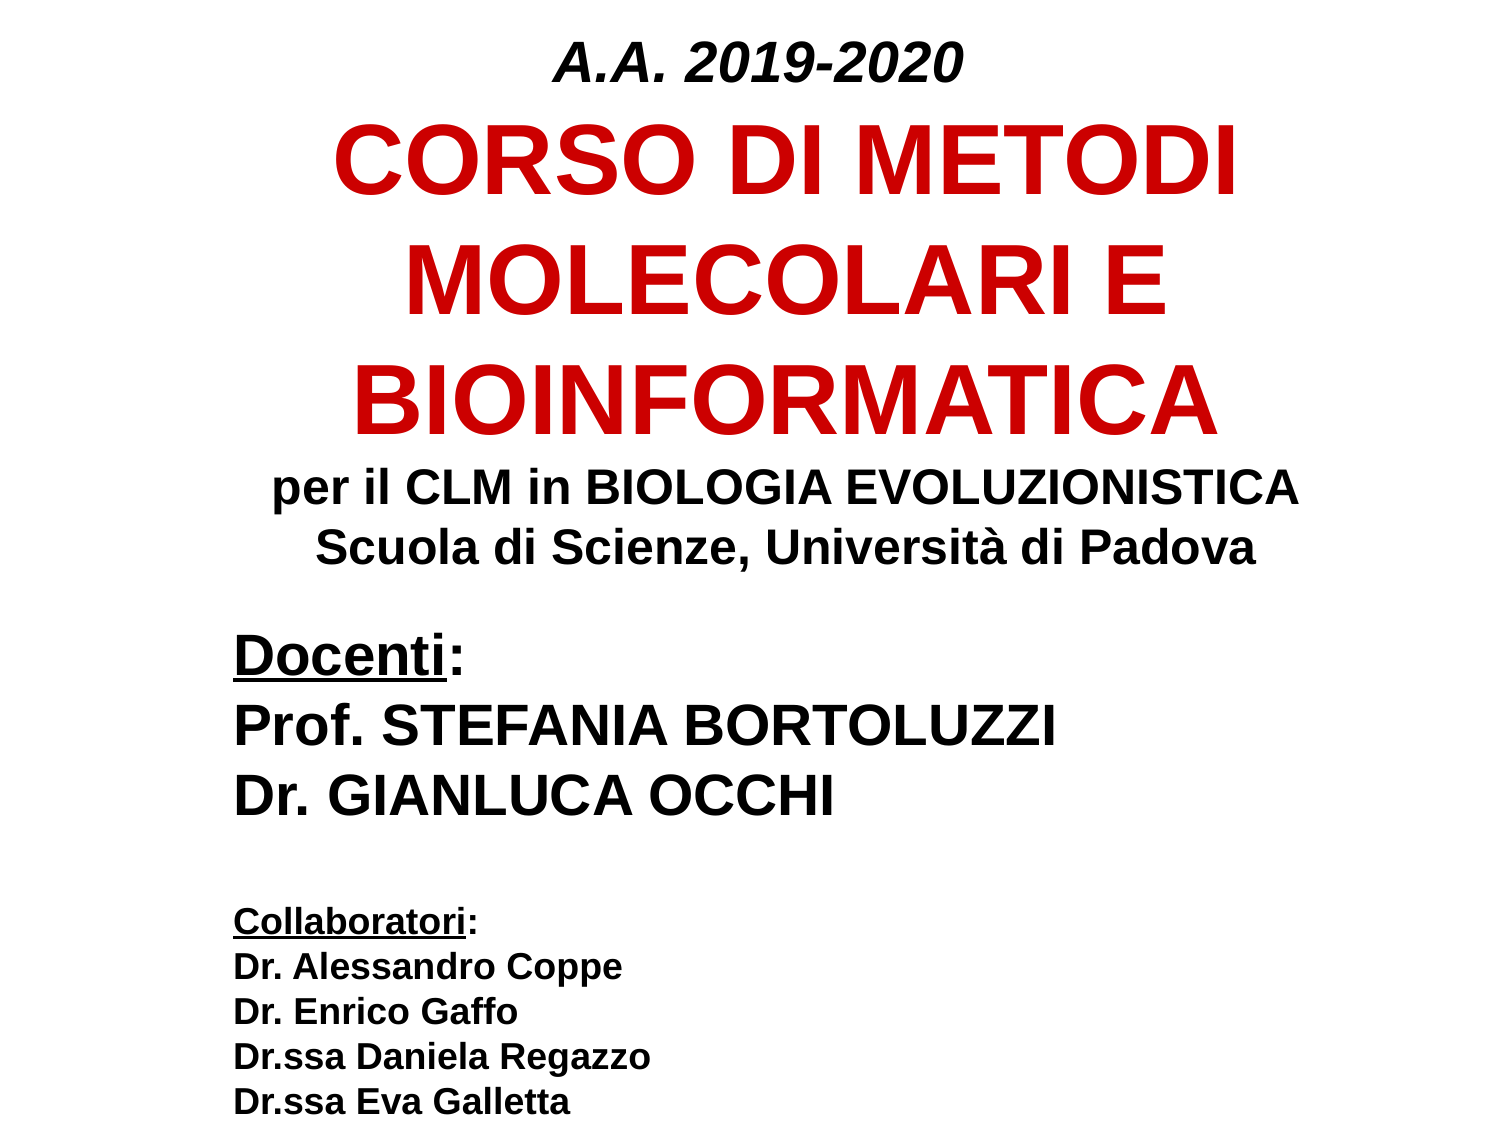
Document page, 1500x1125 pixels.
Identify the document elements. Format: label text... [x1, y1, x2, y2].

text_box Docenti: Prof. STEFANIA BORTOLUZZI Dr. GIANLUCA OCCHI Collaboratori: Dr. Alessandro Coppe Dr. Enrico Gaffo Dr.ssa Daniela Regazzo Dr.ssa Eva Galletta [218, 609, 1235, 1125]
title A.A. 2019-2020 CORSO DI METODI MOLECOLARI E BIOINFORMATICA per il CLM in BIOLOGIA EVOLUZIONISTICA Scuola di Scienze, Università di Padova [64, 408, 1453, 650]
